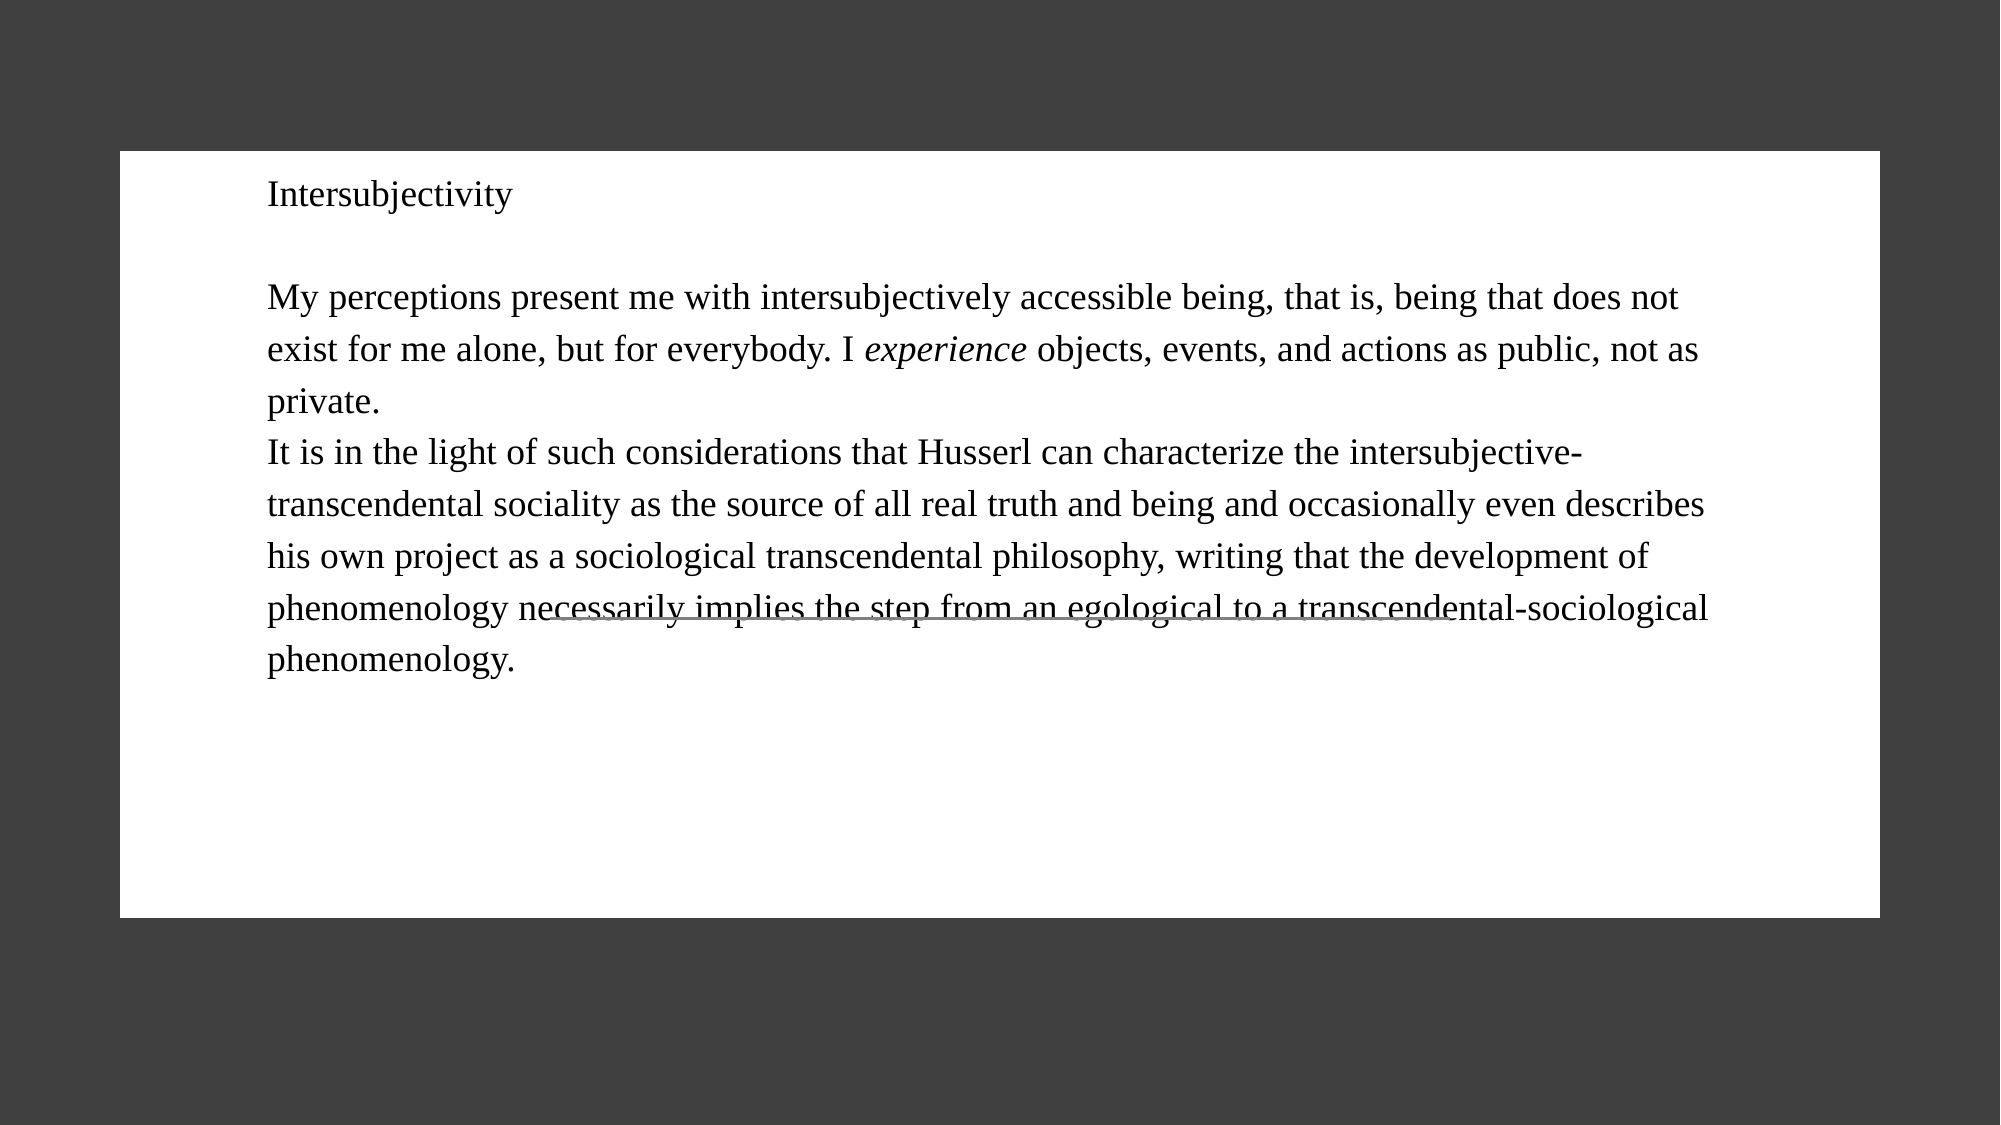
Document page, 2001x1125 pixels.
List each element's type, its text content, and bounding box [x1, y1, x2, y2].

title Intersubjectivity My perceptions present me with intersubjectively accessible being, that is, being that does not exist for me alone, but for everybody. I experience objects, events, and actions as public, not as private. It is in the light of such considerations that Husserl can characterize the intersubjective-transcendental sociality as the source of all real truth and being and occasionally even describes his own project as a sociological transcendental philosophy, writing that the development of phenomenology necessarily implies the step from an egological to a transcendental-sociological phenomenology. [252, 234, 1748, 784]
text_box [129, 160, 1870, 909]
text_box [0, 0, 2000, 1125]
